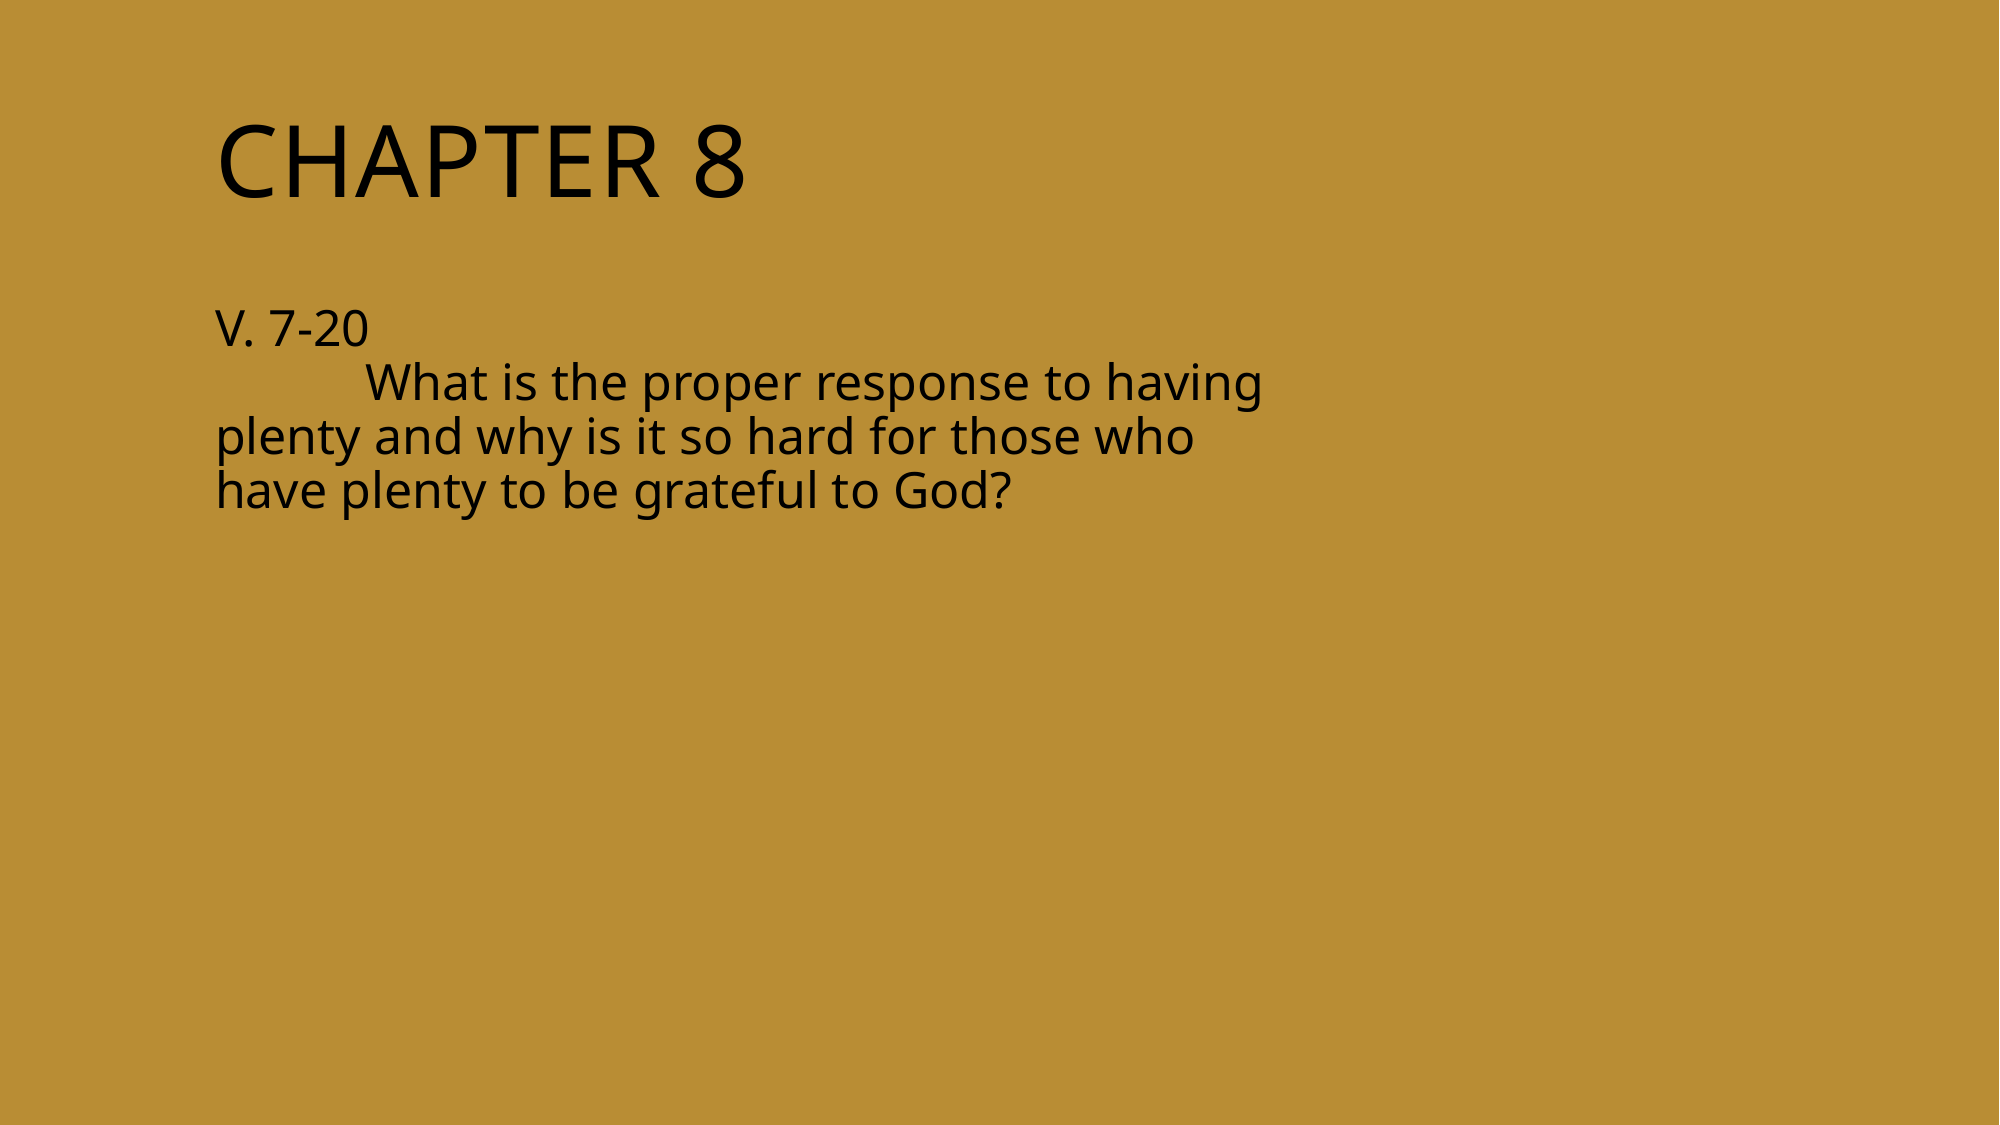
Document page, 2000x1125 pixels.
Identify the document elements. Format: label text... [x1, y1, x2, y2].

title Chapter 8 [199, 70, 1800, 225]
list V. 7-20 What is the proper response to having plenty and why is it so hard for those who have plenty to be grateful to God? [199, 295, 1283, 996]
